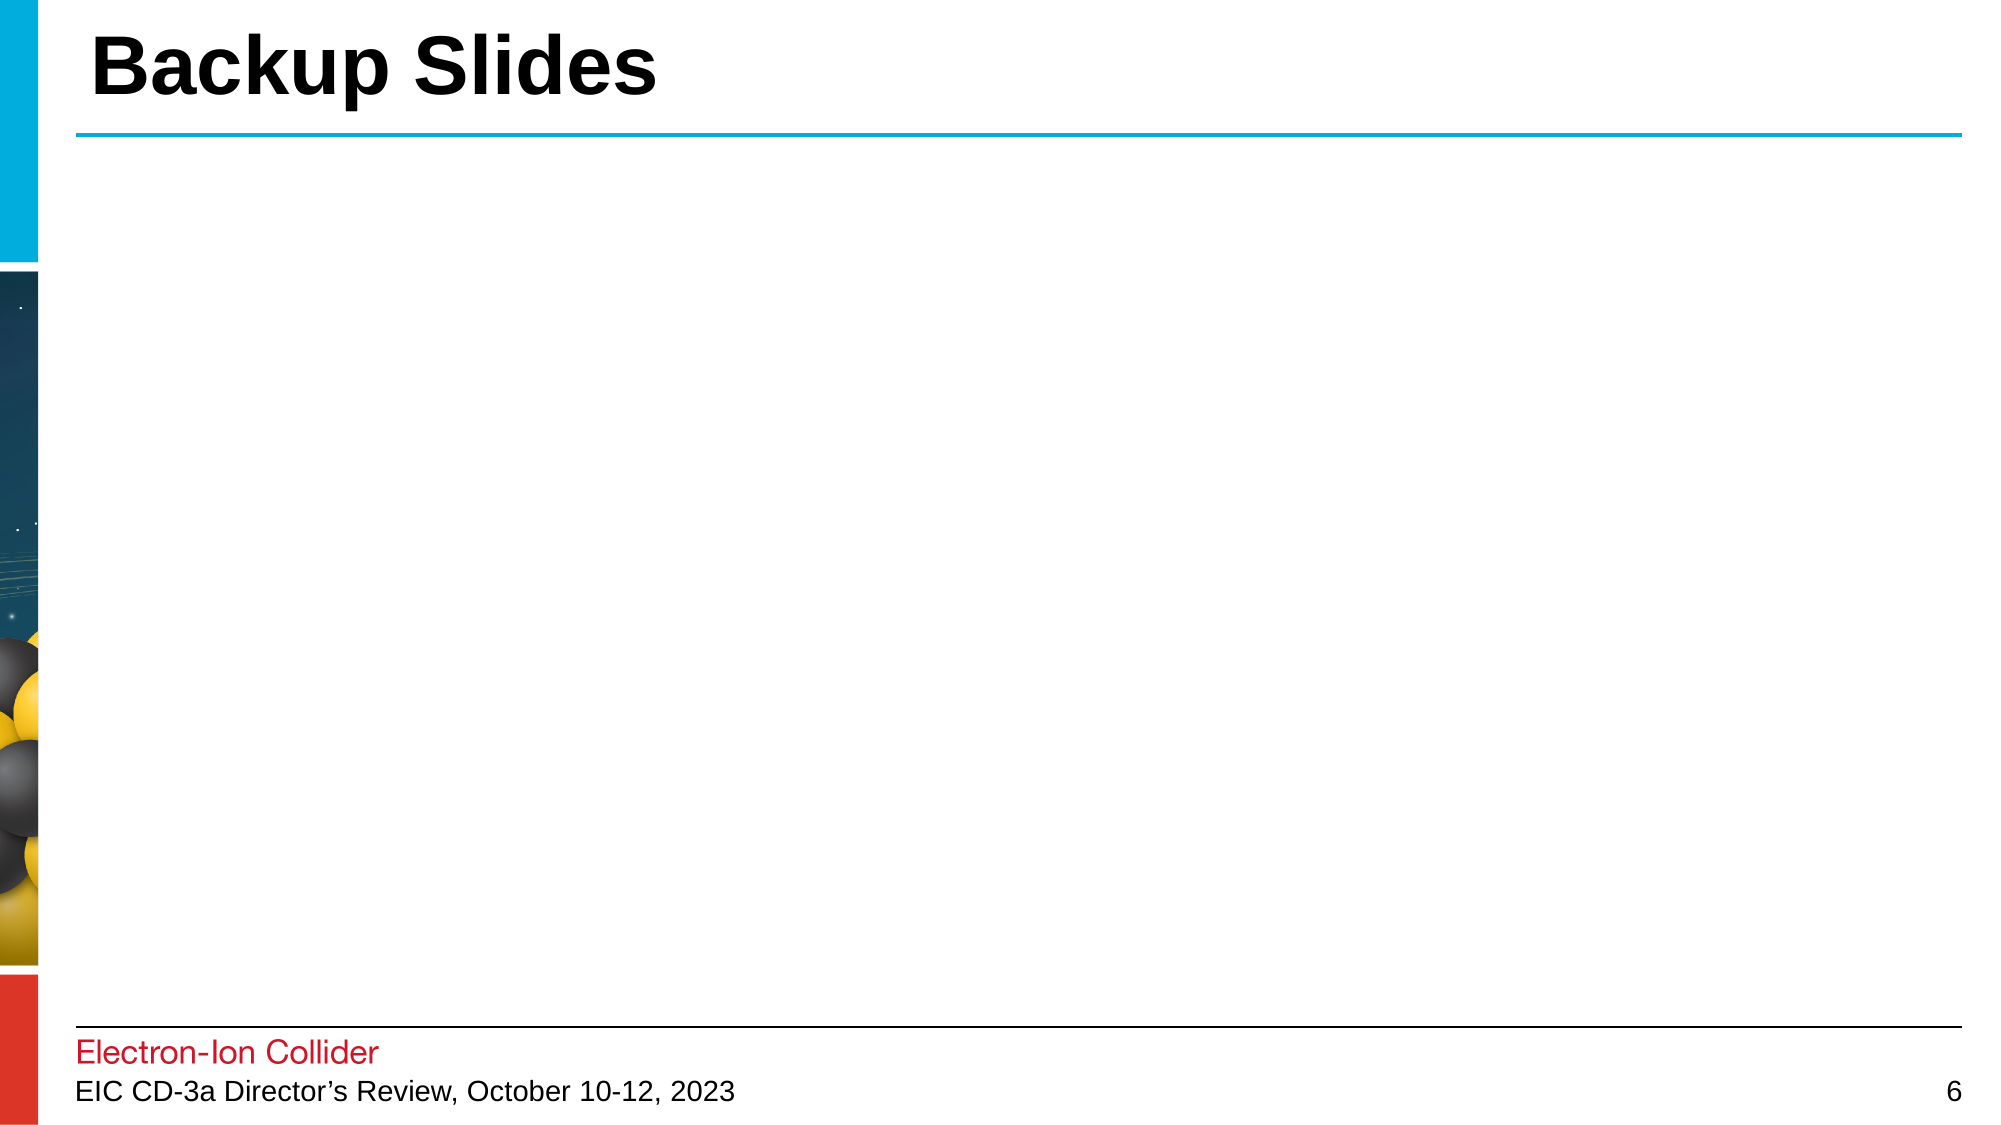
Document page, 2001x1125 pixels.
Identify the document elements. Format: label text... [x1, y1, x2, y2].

picture [0, 0, 2001, 1125]
title Backup Slides [75, 0, 1963, 136]
